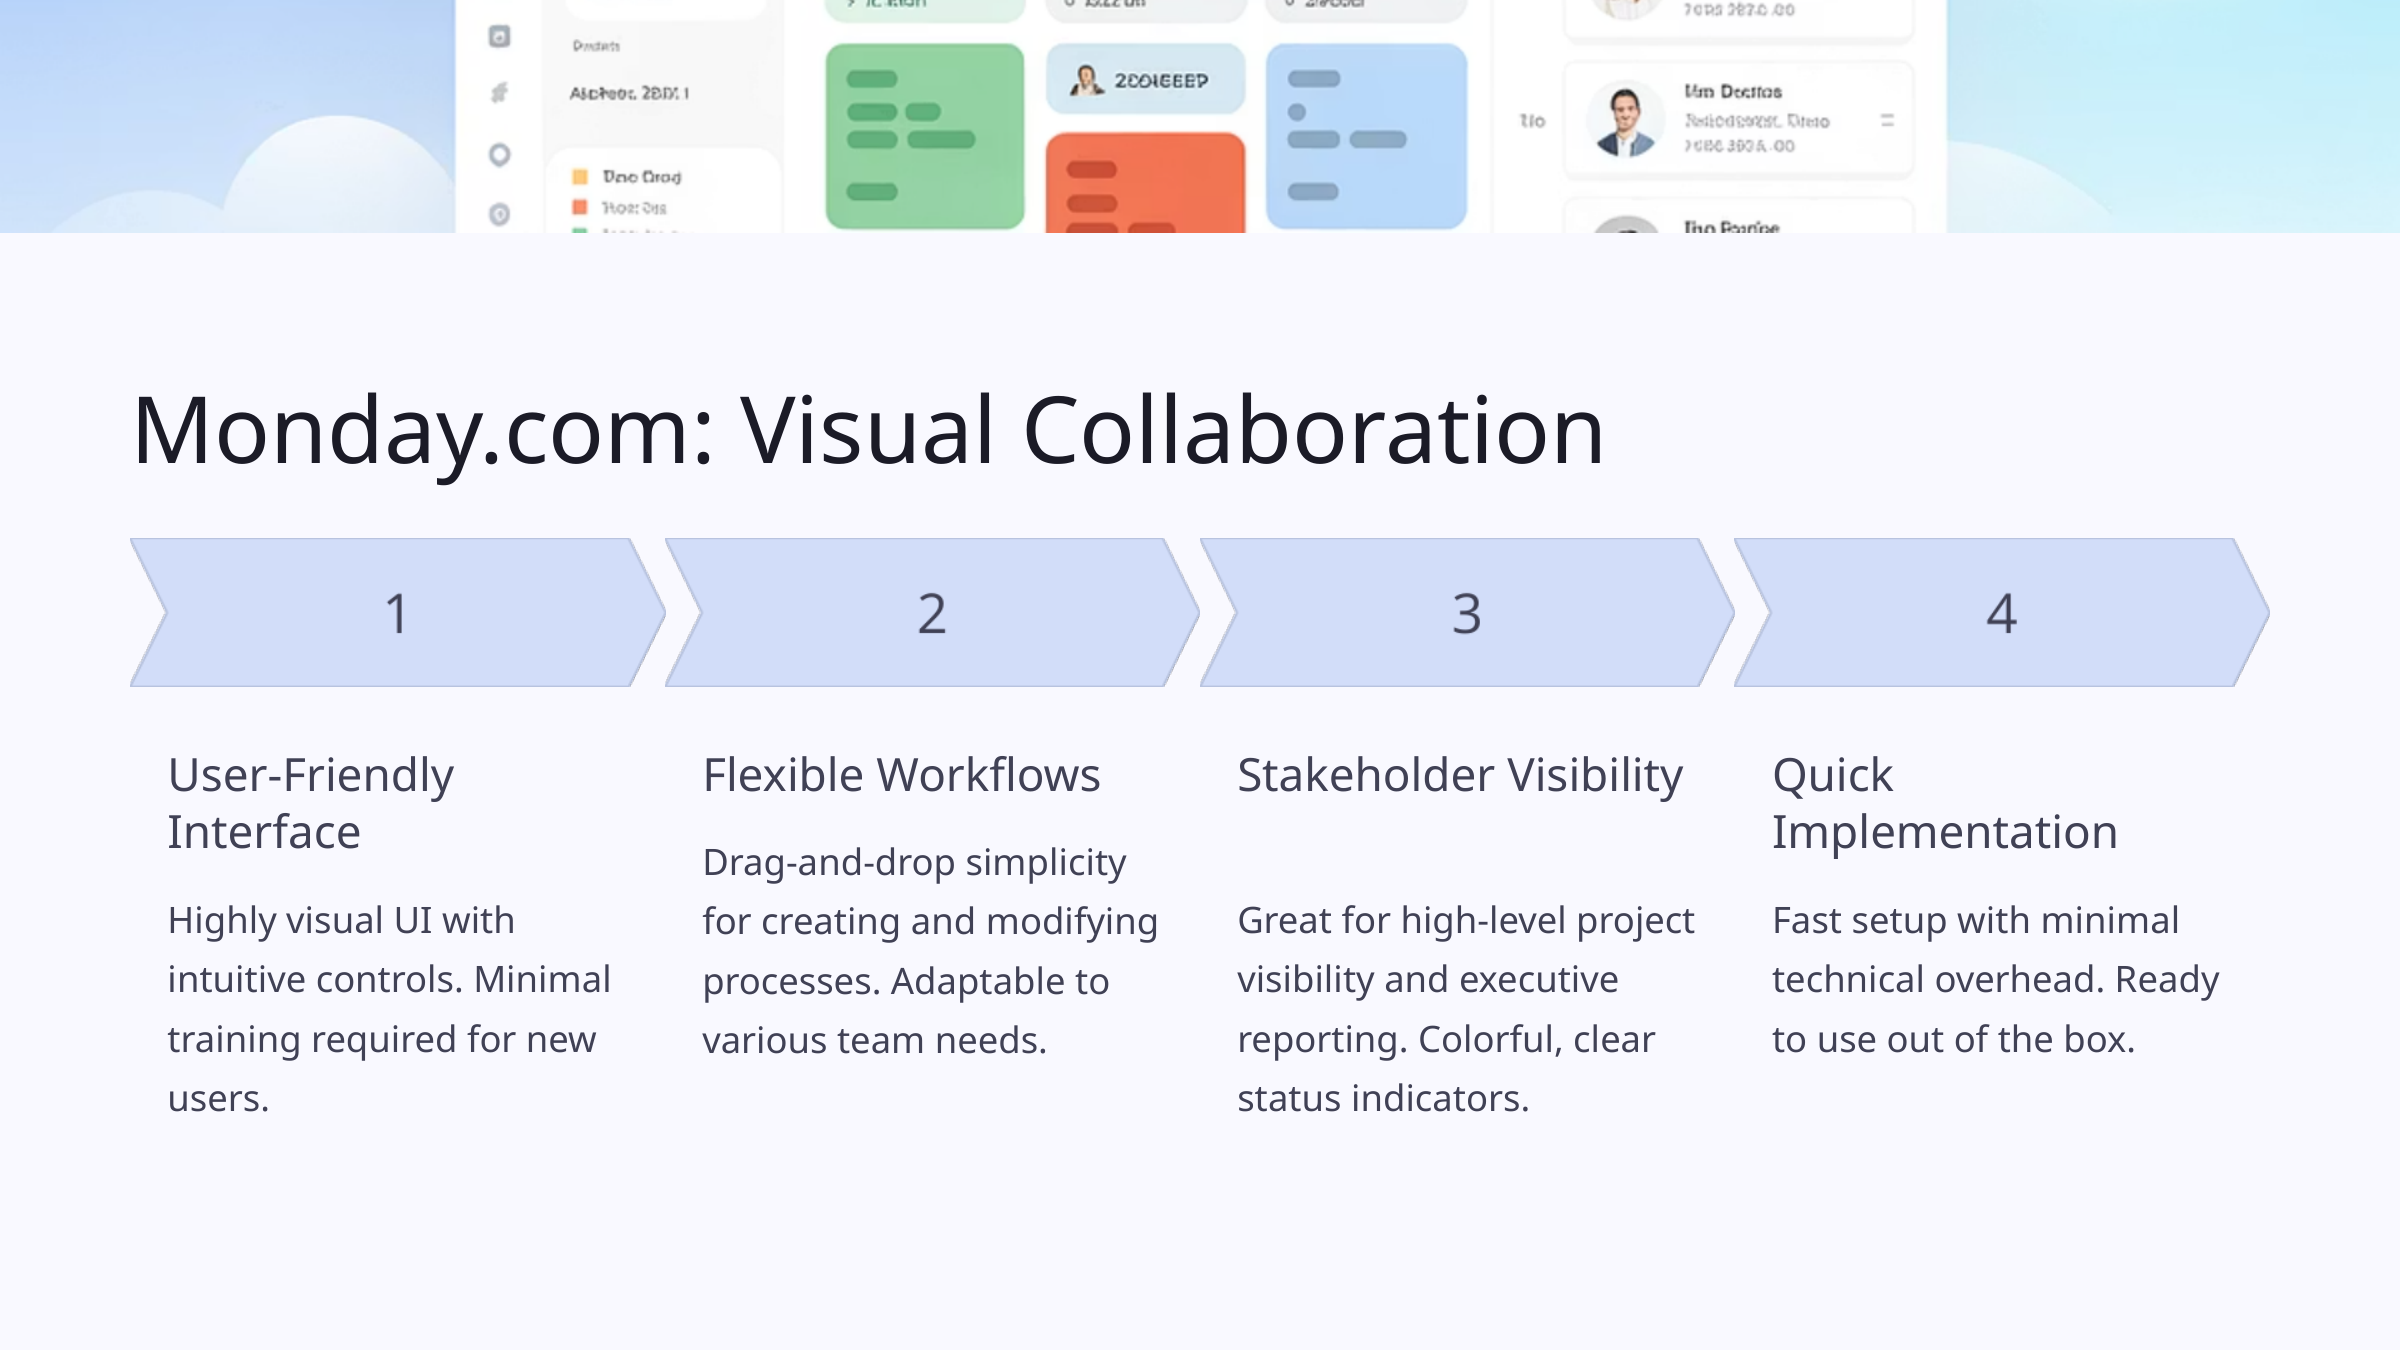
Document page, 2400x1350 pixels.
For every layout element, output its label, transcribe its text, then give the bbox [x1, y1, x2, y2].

picture [0, 0, 2400, 233]
text_box Great for high-level project visibility and executive reporting. Colorful, clear status indicators. [1237, 881, 1698, 1179]
text_box Quick Implementation [1772, 742, 2233, 860]
text_box Flexible Workflows [702, 742, 1163, 801]
text_box Highly visual UI with intuitive controls. Minimal training required for new users. [167, 881, 628, 1120]
text_box Fast setup with minimal technical overhead. Ready to use out of the box. [1772, 881, 2233, 1120]
text_box Stakeholder Visibility [1237, 742, 1698, 860]
text_box Monday.com: Visual Collaboration [130, 366, 1702, 483]
picture [130, 538, 2270, 688]
text_box Drag-and-drop simplicity for creating and modifying processes. Adaptable to various team needs. [702, 823, 1163, 1121]
text_box User-Friendly Interface [167, 742, 628, 860]
